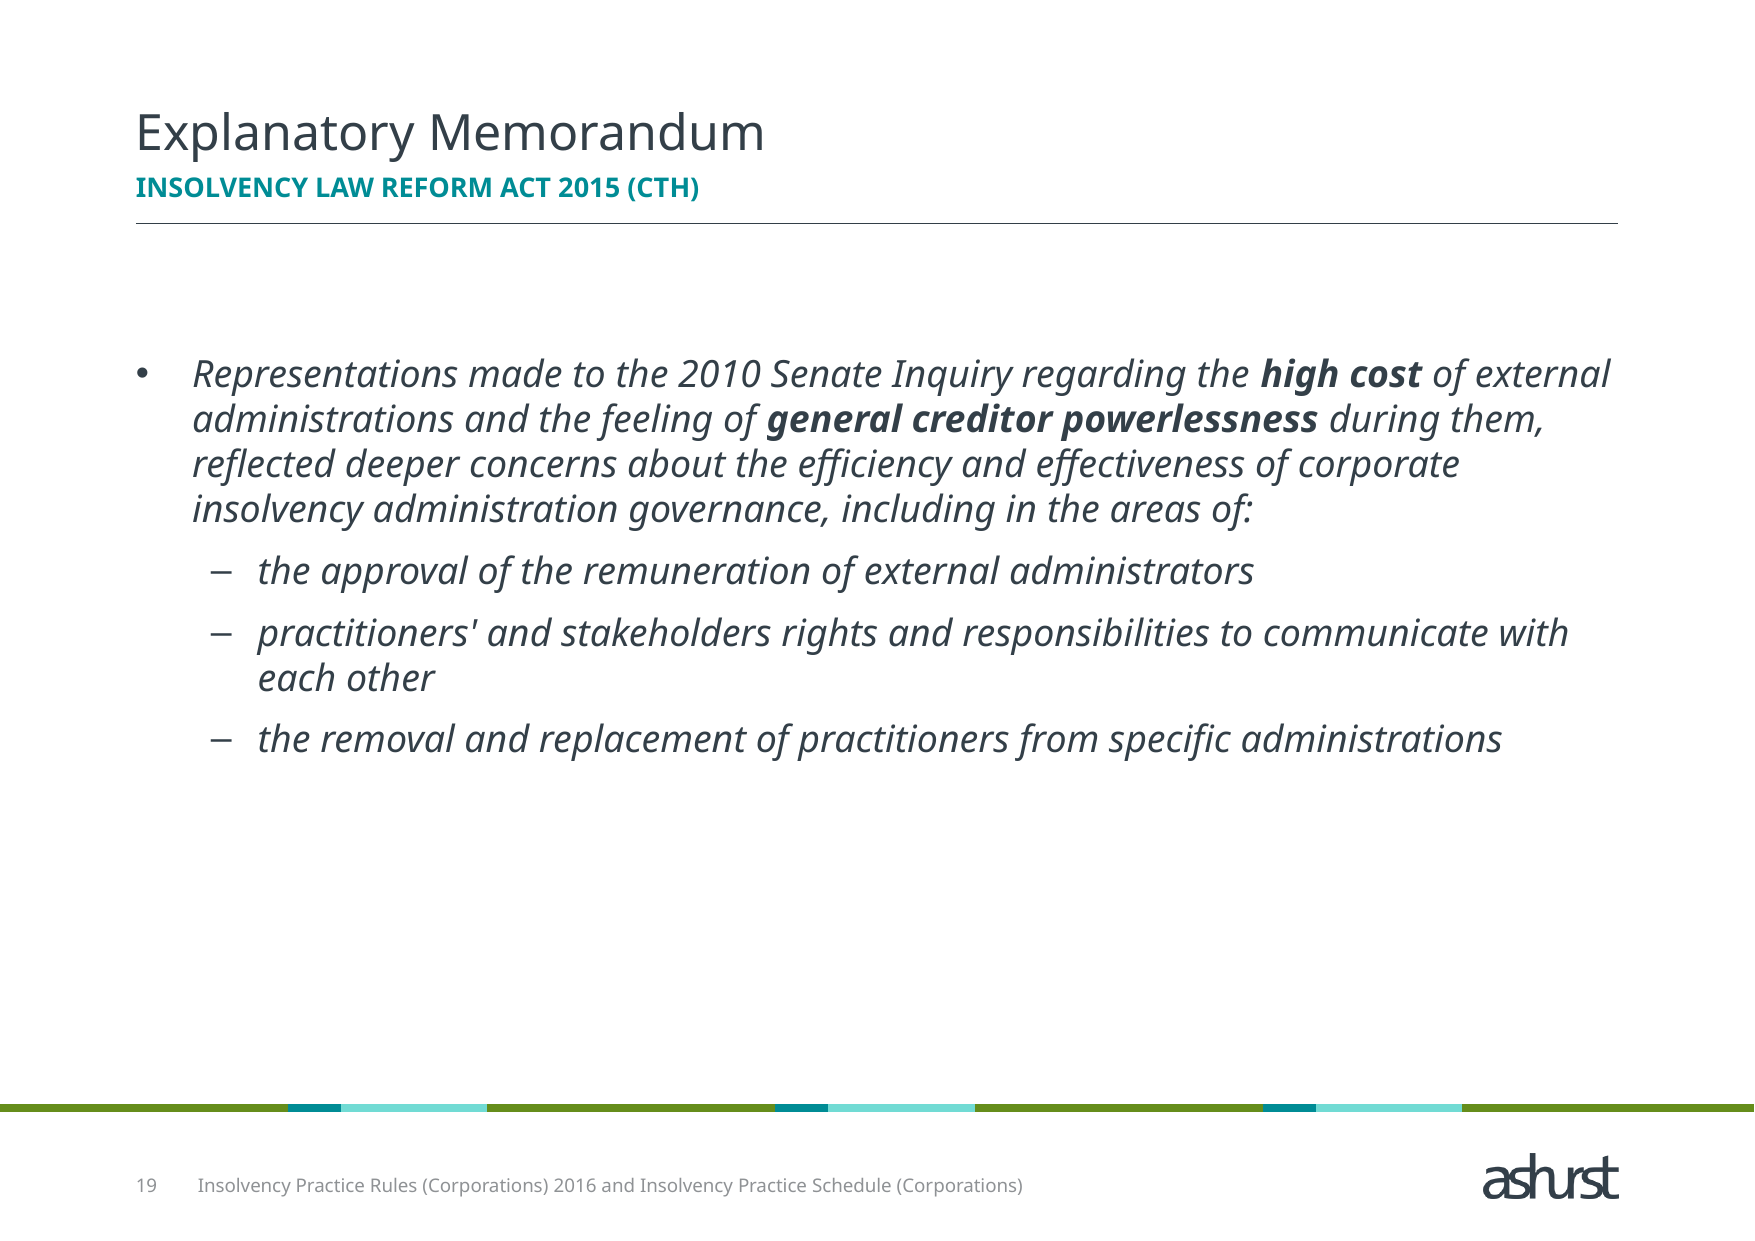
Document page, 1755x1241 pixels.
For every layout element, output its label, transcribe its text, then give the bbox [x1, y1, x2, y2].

picture [1483, 1153, 1619, 1199]
footer Insolvency Practice Rules (Corporations) 2016 and Insolvency Practice Schedule (Corporations) [197, 1157, 1403, 1200]
list Representations made to the 2010 Senate Inquiry regarding the high cost of external administrations and the feeling of general creditor powerlessness during them, reflected deeper concerns about the efficiency and effectiveness of corporate insolvency administration governance, including in the areas of: the approval of the remuneration of external administrators practitioners' and stakeholders rights and responsibilities to communicate with each other the removal and replacement of practitioners from specific administrations [135, 288, 1619, 1033]
slide_number 19 [135, 1157, 179, 1200]
title Explanatory Memorandum [135, 100, 1619, 166]
list Insolvency Law Reform Act 2015 (cth) [135, 170, 1619, 208]
